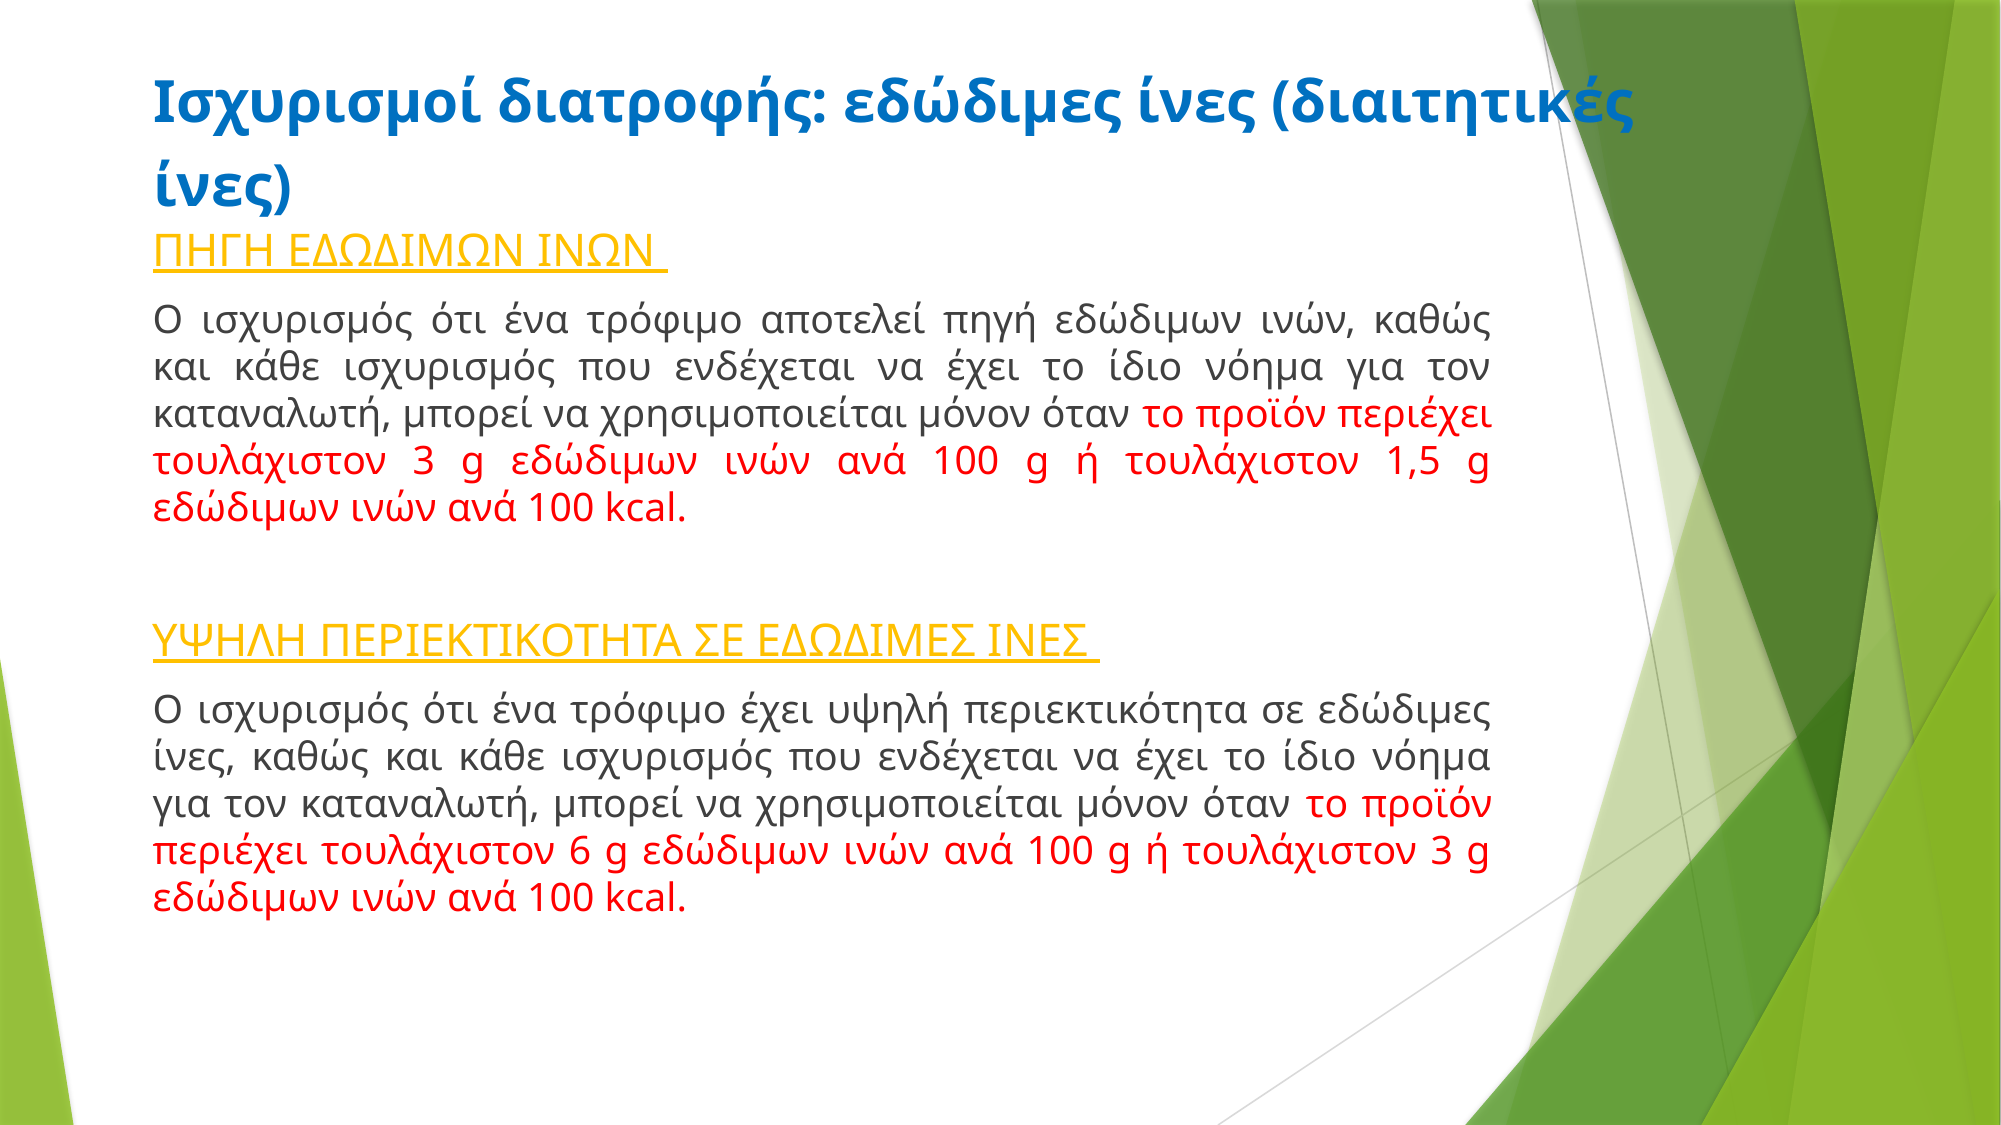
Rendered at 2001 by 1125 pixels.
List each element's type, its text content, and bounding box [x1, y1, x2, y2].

title Ισχυρισμοί διατροφής: εδώδιμες ίνες (διαιτητικές ίνες) [138, 42, 1698, 261]
list ΠΗΓΗ ΕΔΩΔΙΜΩΝ ΙΝΩΝ Ο ισχυρισμός ότι ένα τρόφιμο αποτελεί πηγή εδώδιμων ινών, καθώς και κάθε ισχυρισμός που ενδέχεται να έχει το ίδιο νόημα για τον καταναλωτή, μπορεί να χρησιμοποιείται μόνον όταν το προϊόν περιέχει τουλάχιστον 3 g εδώδιμων ινών ανά 100 g ή τουλάχιστον 1,5 g εδώδιμων ινών ανά 100 kcal. ΥΨΗΛΗ ΠΕΡΙΕΚΤΙΚΟΤΗΤΑ ΣΕ ΕΔΩΔΙΜΕΣ ΙΝΕΣ Ο ισχυρισμός ότι ένα τρόφιμο έχει υψηλή περιεκτικότητα σε εδώδιμες ίνες, καθώς και κάθε ισχυρισμός που ενδέχεται να έχει το ίδιο νόημα για τον καταναλωτή, μπορεί να χρησιμοποιείται μόνον όταν το προϊόν περιέχει τουλάχιστον 6 g εδώδιμων ινών ανά 100 g ή τουλάχιστον 3 g εδώδιμων ινών ανά 100 kcal. [137, 213, 1508, 928]
